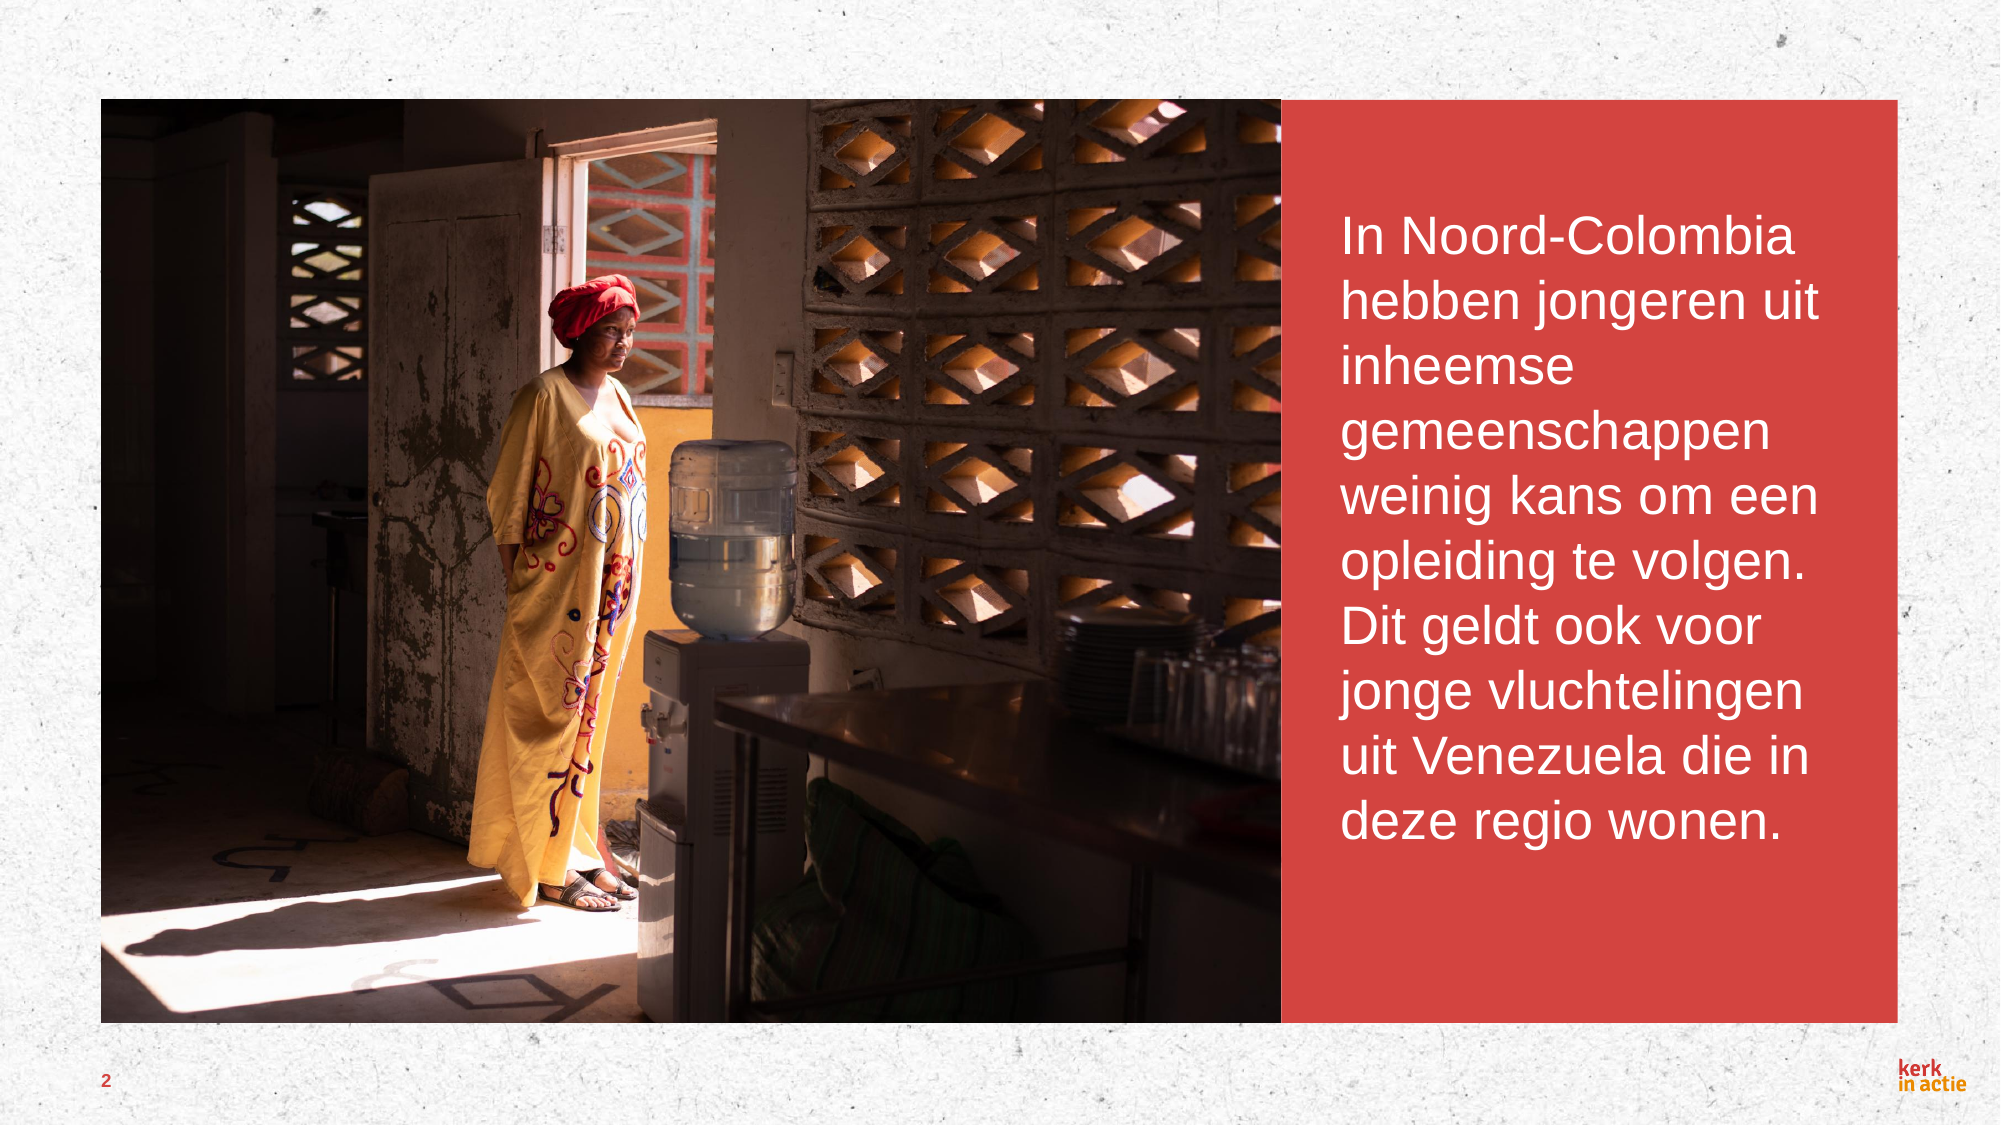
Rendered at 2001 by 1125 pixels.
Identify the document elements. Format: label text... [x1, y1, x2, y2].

picture [0, 0, 2001, 1125]
list In Noord-Colombia hebben jongeren uit inheemse gemeenschappen weinig kans om een opleiding te volgen. Dit geldt ook voor jonge vluchtelingen uit Venezuela die in deze regio wonen. [1282, 99, 1898, 1023]
